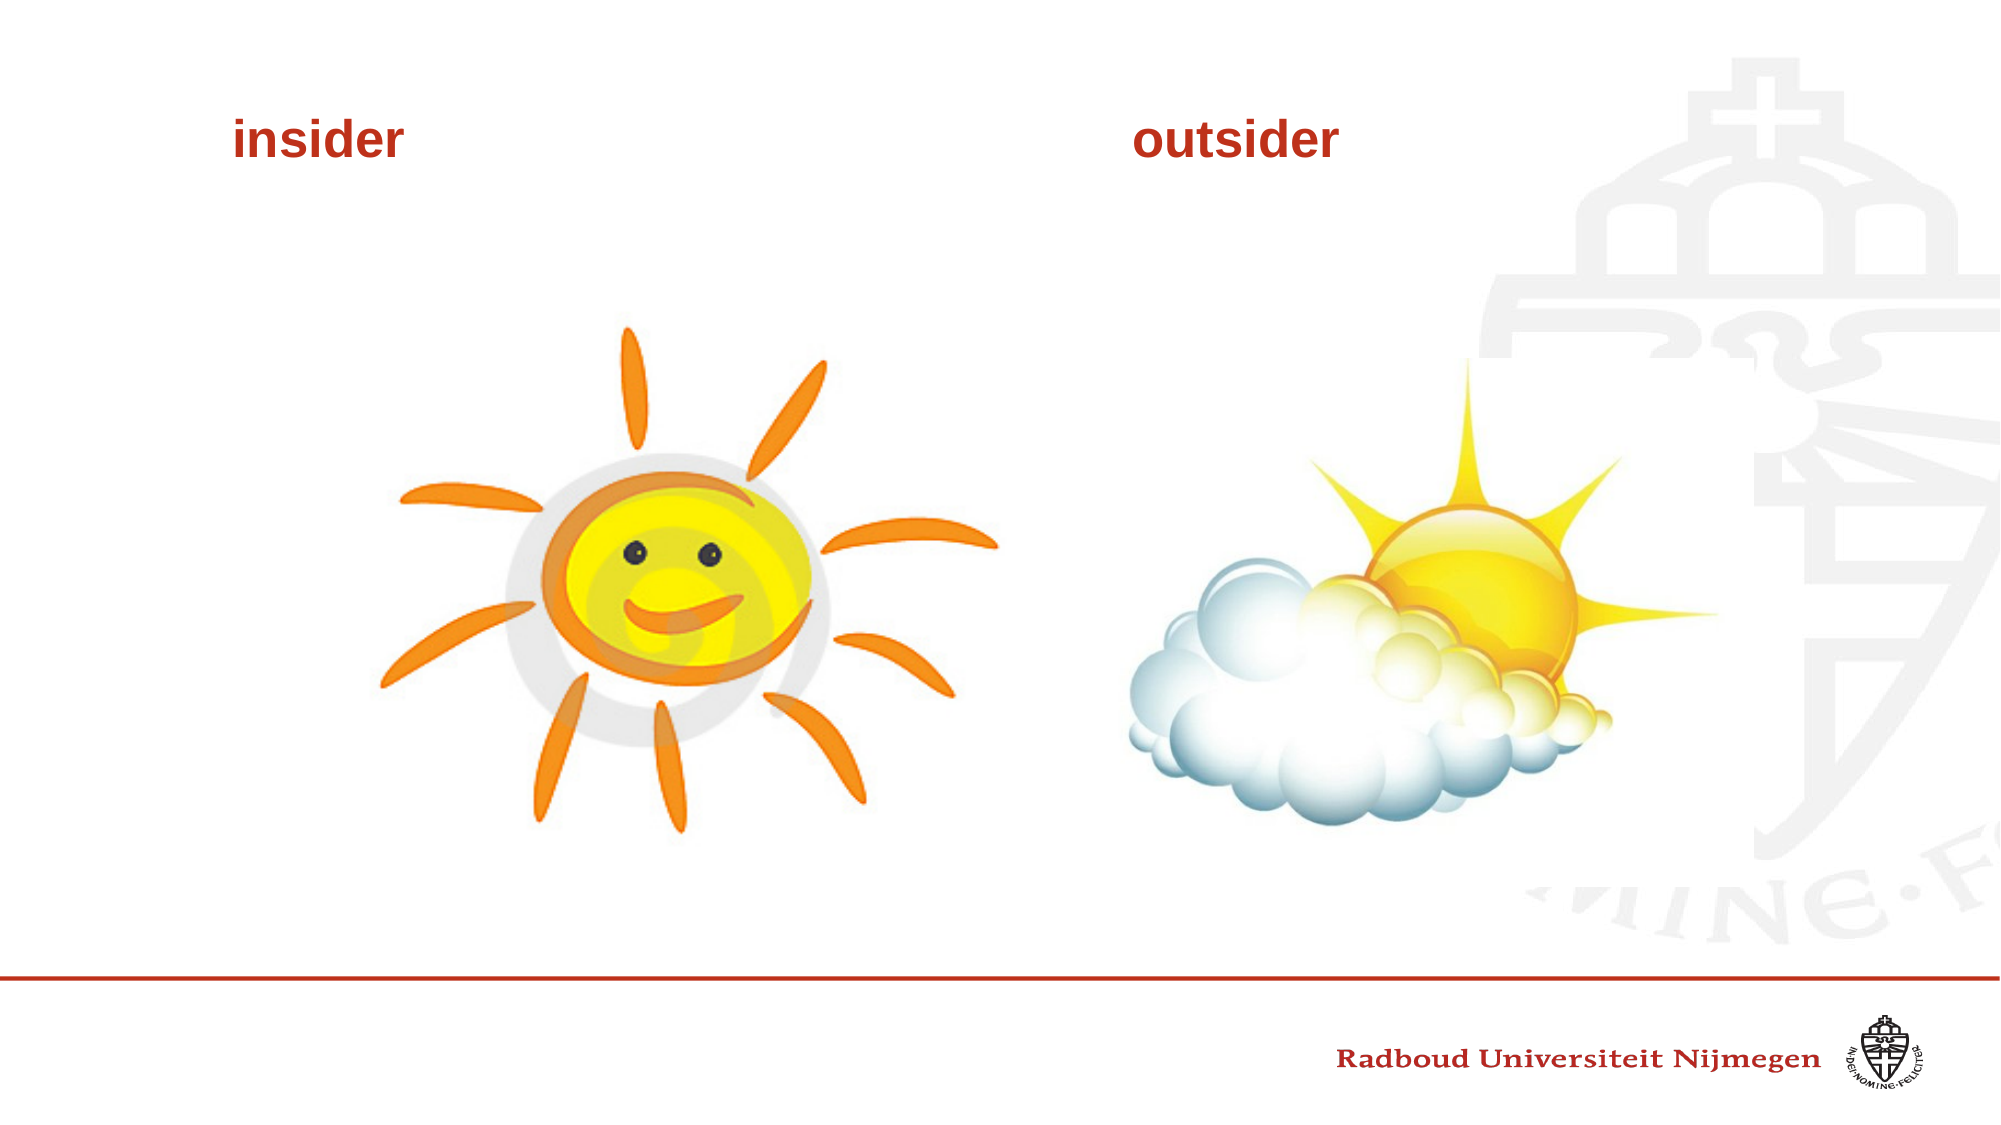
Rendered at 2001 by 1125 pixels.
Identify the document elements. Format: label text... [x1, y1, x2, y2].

picture [0, 0, 2001, 1125]
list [353, 279, 1009, 887]
title insider outsider [223, 96, 1924, 219]
